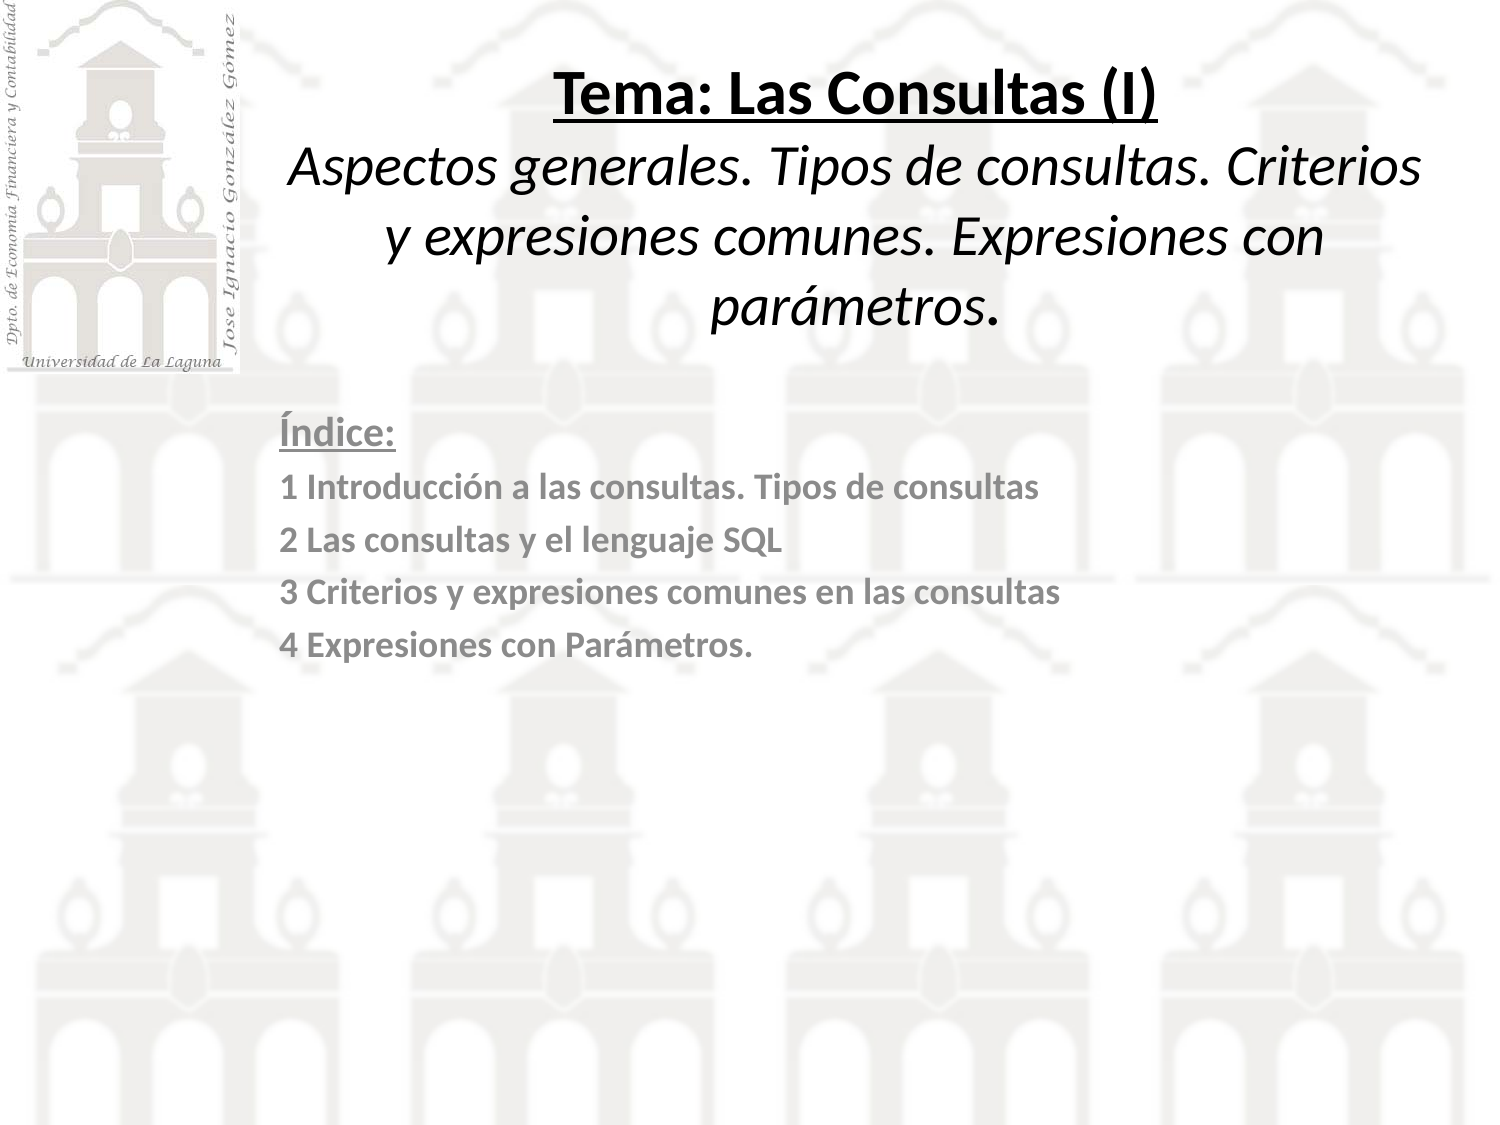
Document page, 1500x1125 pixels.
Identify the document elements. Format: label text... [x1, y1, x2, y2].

title Tema: Las Consultas (I) Aspectos generales. Tipos de consultas. Criterios y expresiones comunes. Expresiones con parámetros. [264, 13, 1448, 374]
picture [0, 0, 1500, 1125]
subtitle Índice: 1 Introducción a las consultas. Tipos de consultas 2 Las consultas y el lenguaje SQL 3 Criterios y expresiones comunes en las consultas 4 Expresiones con Parámetros. [264, 397, 1315, 691]
